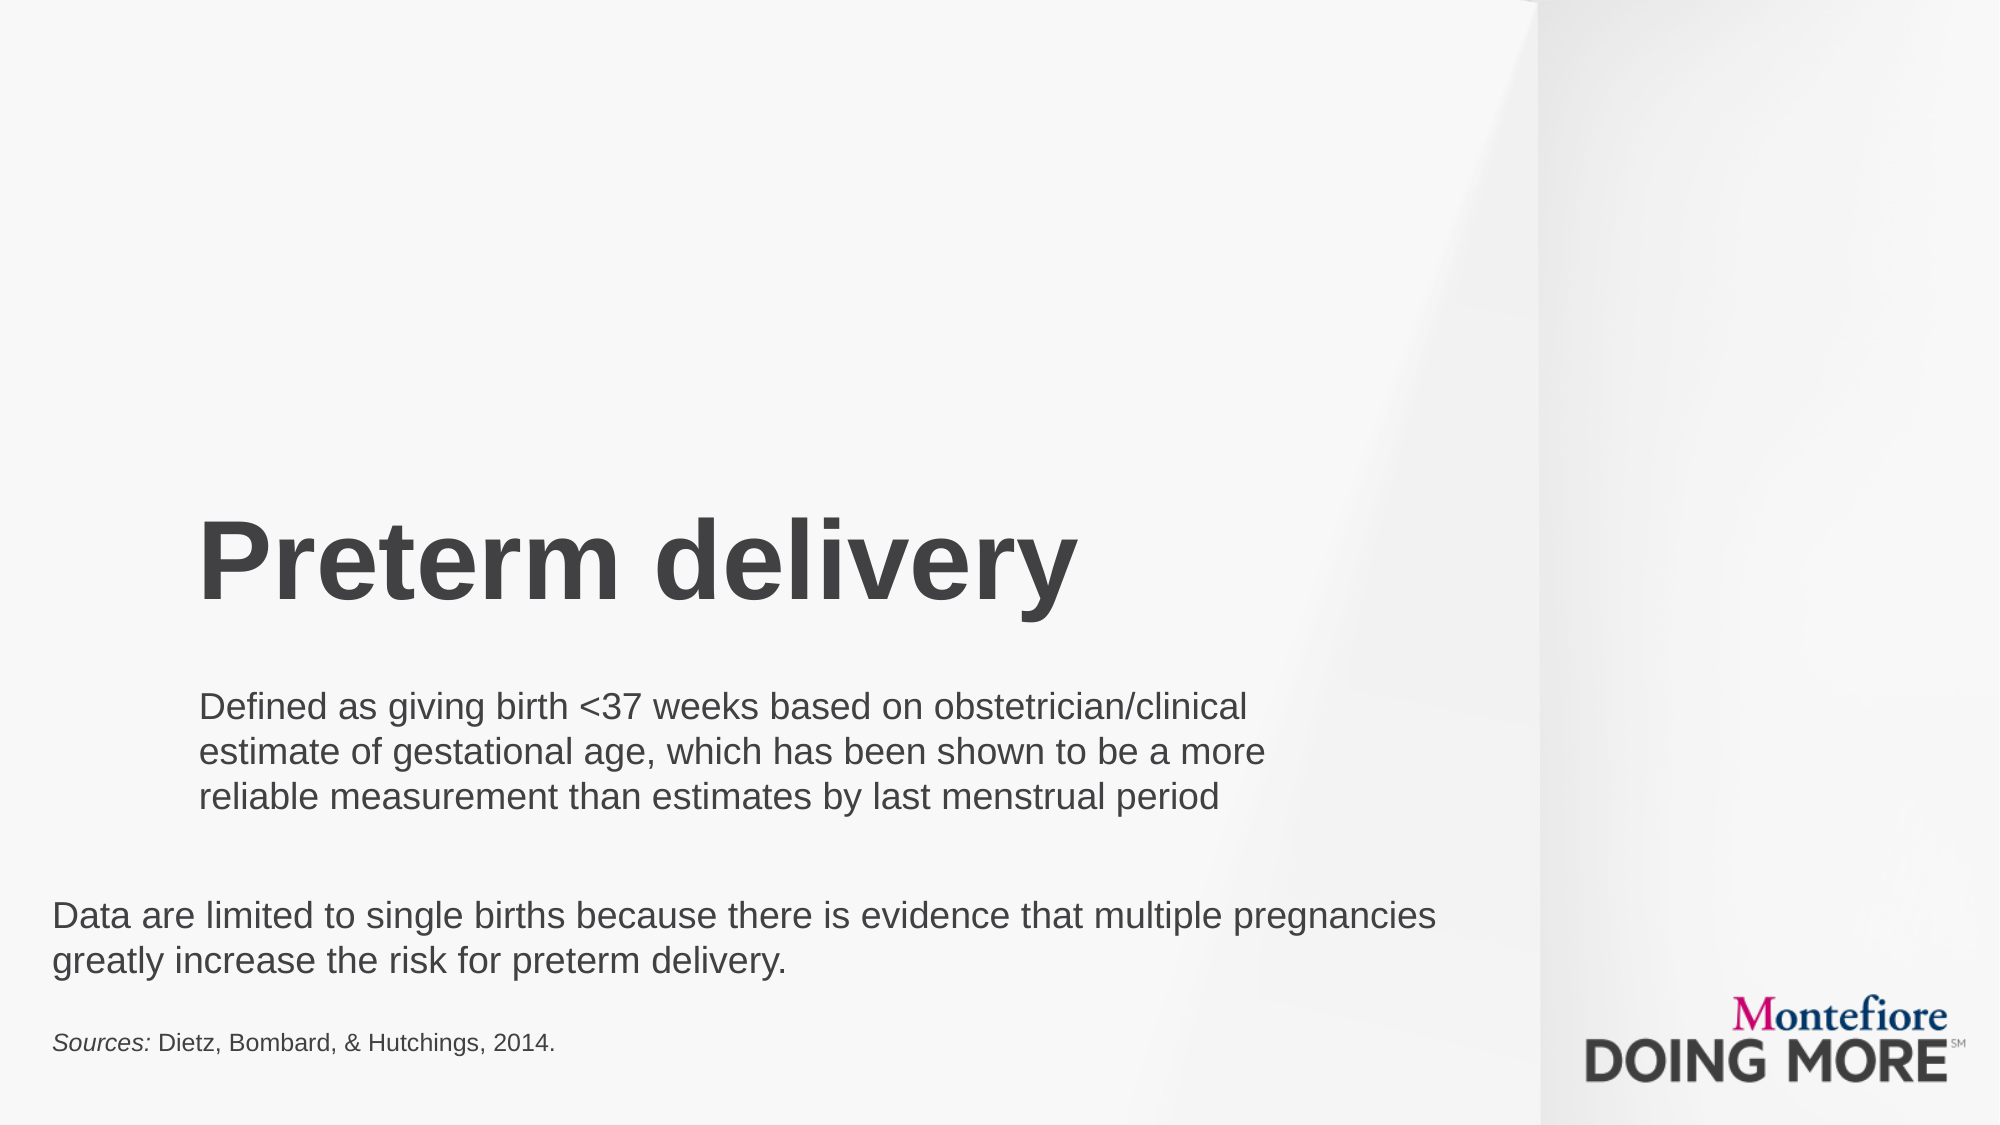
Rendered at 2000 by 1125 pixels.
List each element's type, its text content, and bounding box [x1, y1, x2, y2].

text_box Defined as giving birth <37 weeks based on obstetrician/clinical estimate of gestational age, which has been shown to be a more reliable measurement than estimates by last menstrual period [184, 674, 1288, 825]
text_box Data are limited to single births because there is evidence that multiple pregnancies greatly increase the risk for preterm delivery. Sources: Dietz, Bombard, & Hutchings, 2014. [37, 883, 1560, 1064]
title Preterm delivery [182, 505, 1348, 630]
picture [0, 0, 2000, 1125]
